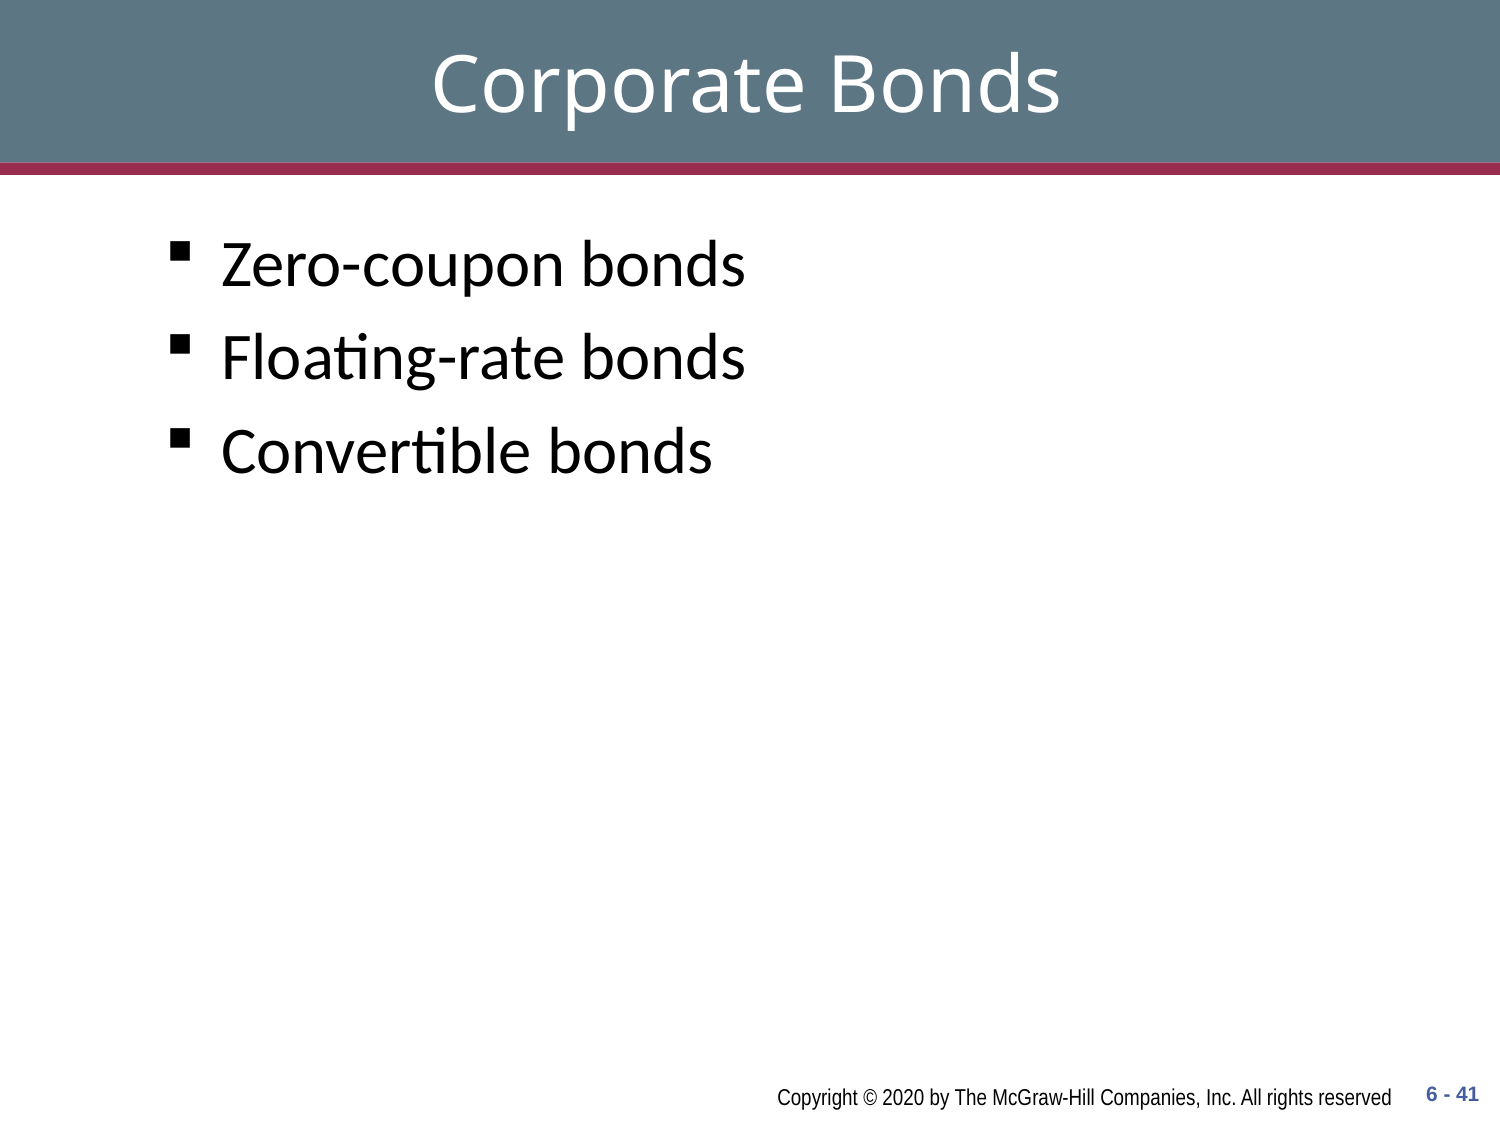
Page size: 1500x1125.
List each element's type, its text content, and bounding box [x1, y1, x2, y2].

title Corporate Bonds [37, 12, 1457, 150]
list Zero-coupon bonds Floating-rate bonds Convertible bonds [150, 212, 1425, 963]
